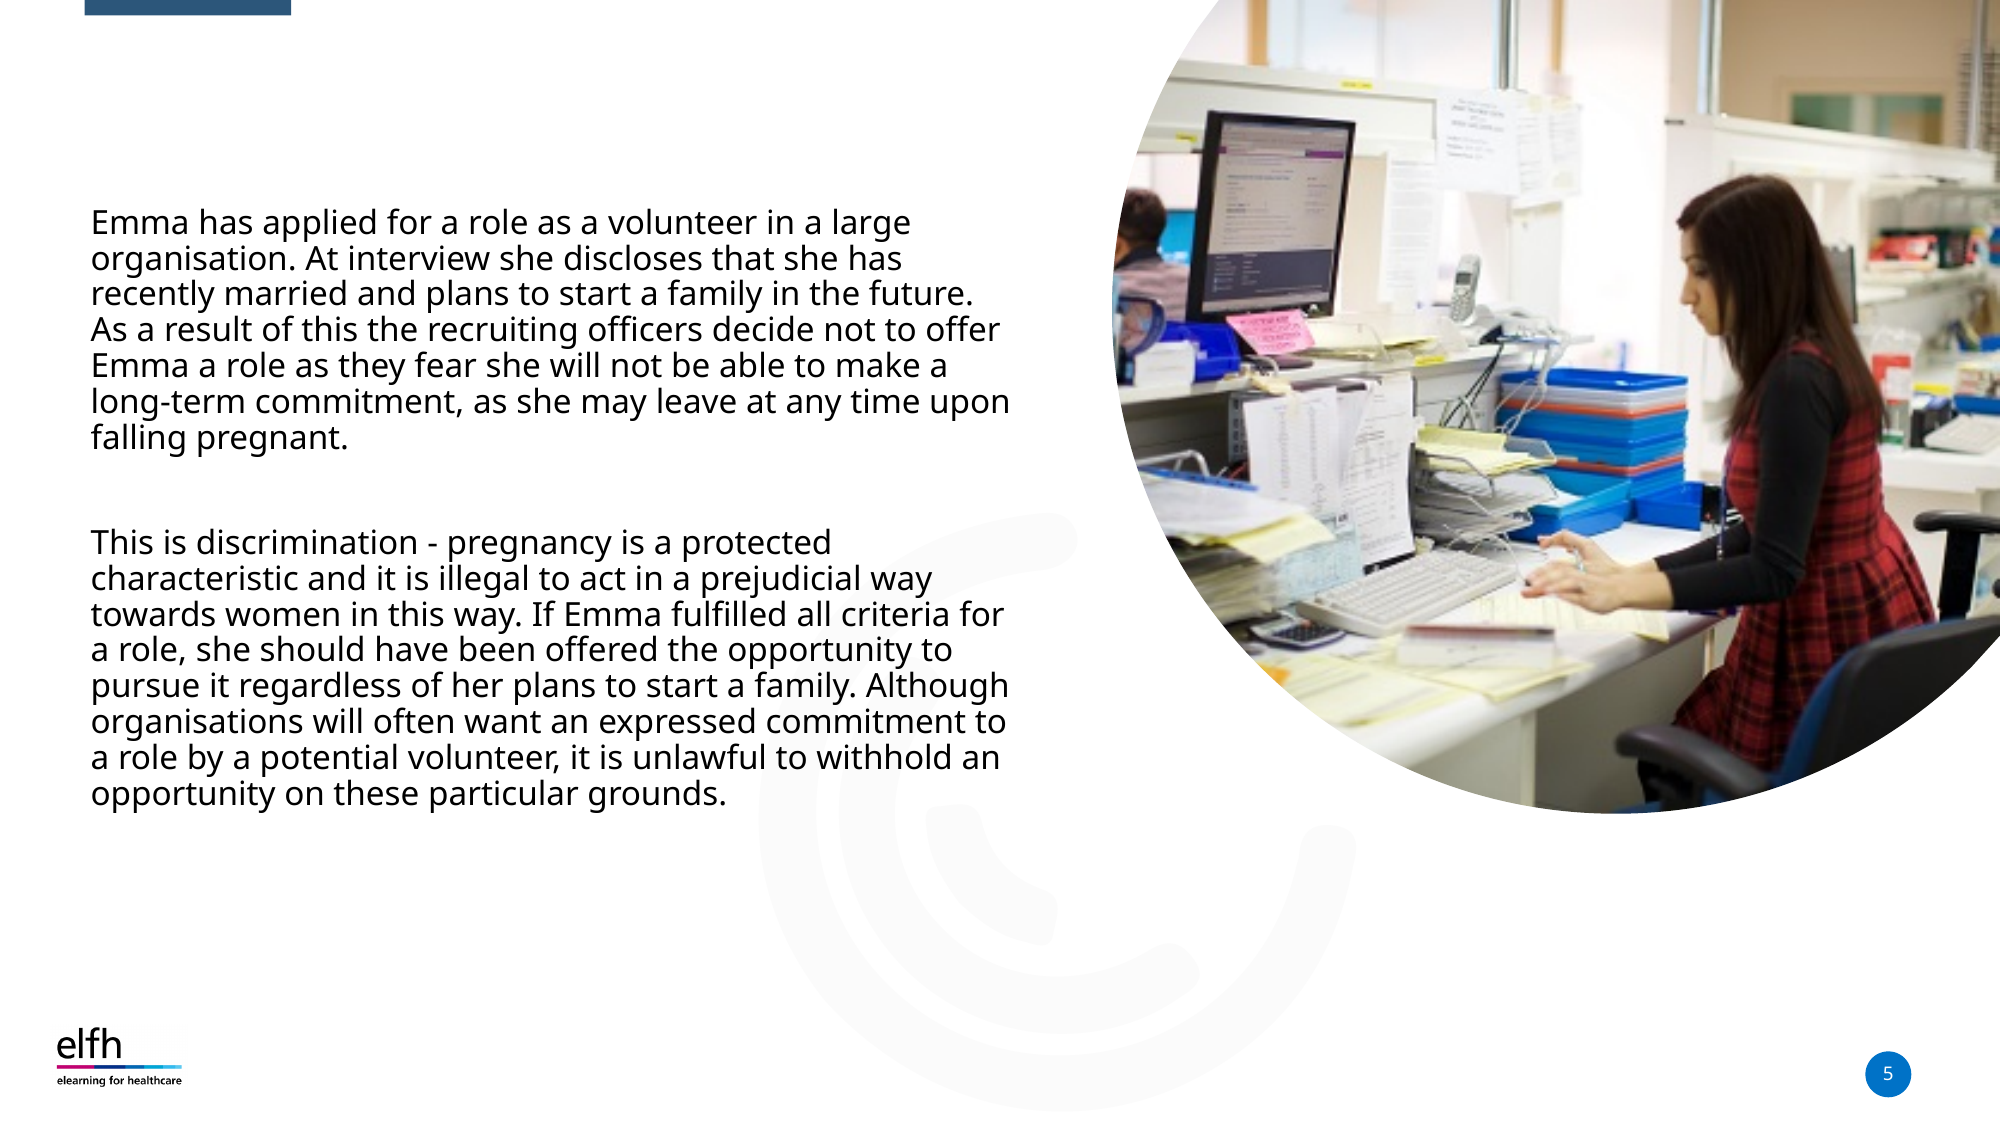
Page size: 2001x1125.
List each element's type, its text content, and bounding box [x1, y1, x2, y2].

slide_number 5 [1864, 1059, 1913, 1090]
picture [1111, 0, 2000, 814]
text_box Emma has applied for a role as a volunteer in a large organisation. At interview she discloses that she has recently married and plans to start a family in the future. As a result of this the recruiting officers decide not to offer Emma a role as they fear she will not be able to make a long-term commitment, as she may leave at any time upon falling pregnant. This is discrimination - pregnancy is a protected characteristic and it is illegal to act in a prejudicial way towards women in this way. If Emma fulfilled all criteria for a role, she should have been offered the opportunity to pursue it regardless of her plans to start a family. Although organisations will often want an expressed commitment to a role by a potential volunteer, it is unlawful to withhold an opportunity on these particular grounds. [90, 205, 1015, 920]
picture [50, 1024, 188, 1090]
